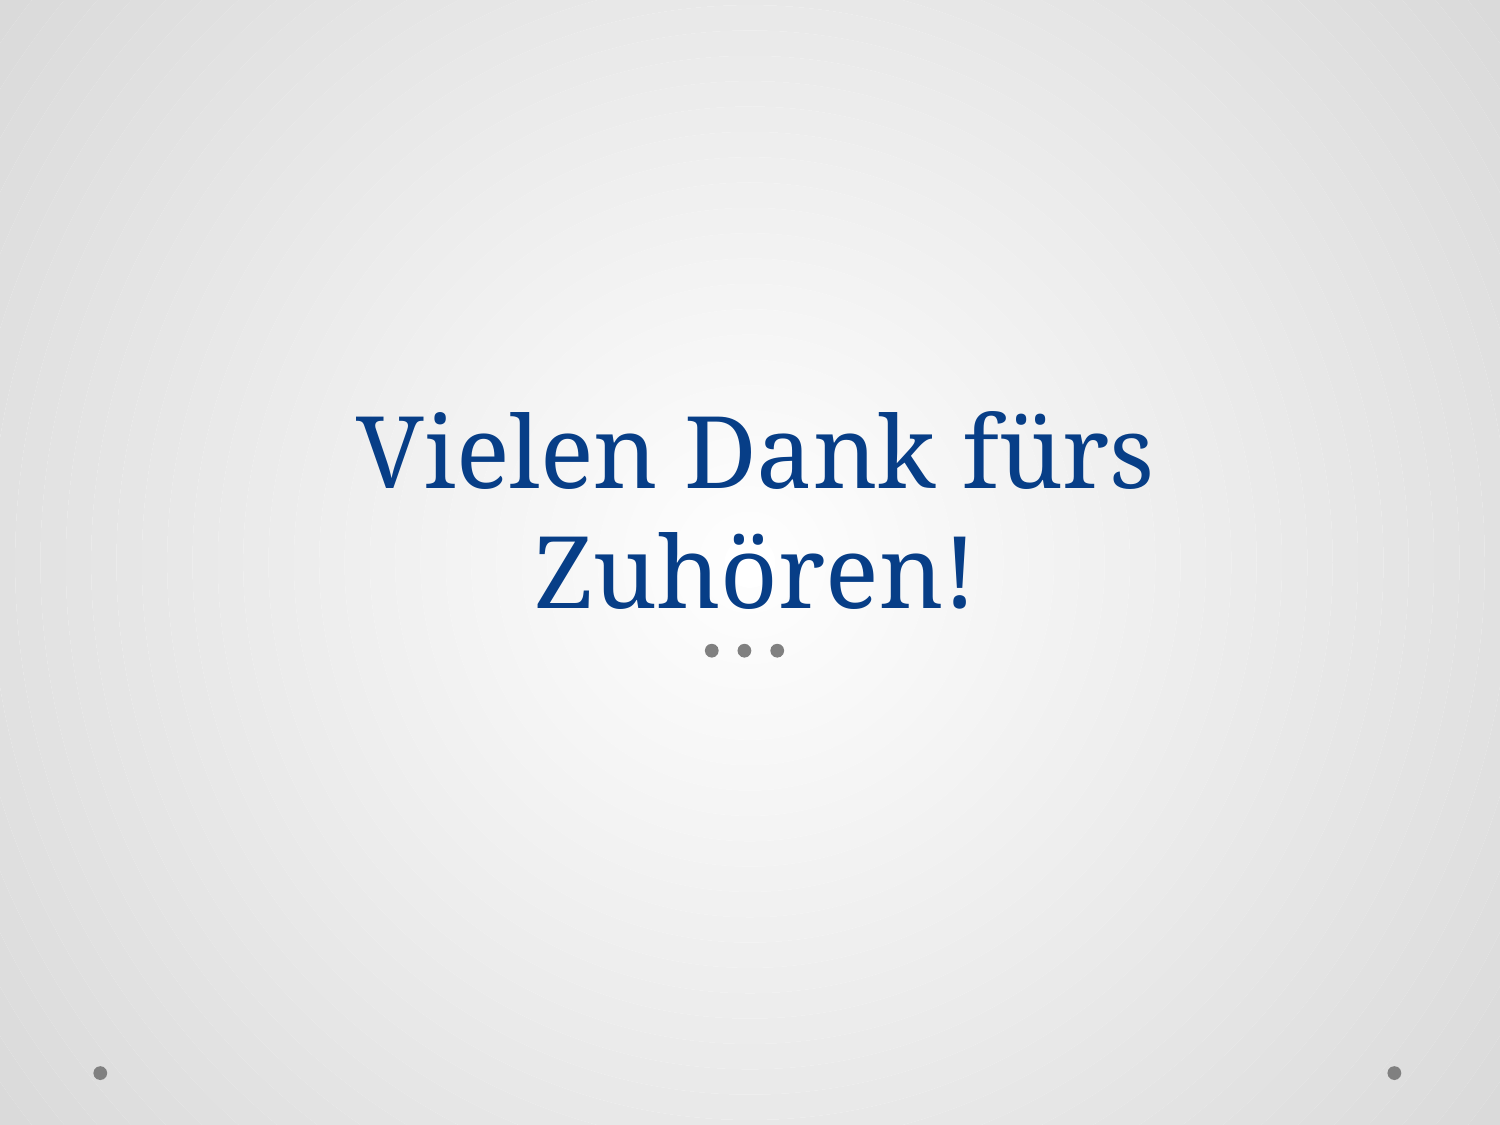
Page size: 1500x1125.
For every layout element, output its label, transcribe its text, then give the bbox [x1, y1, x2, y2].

title Vielen Dank fürs Zuhören! [118, 224, 1394, 636]
